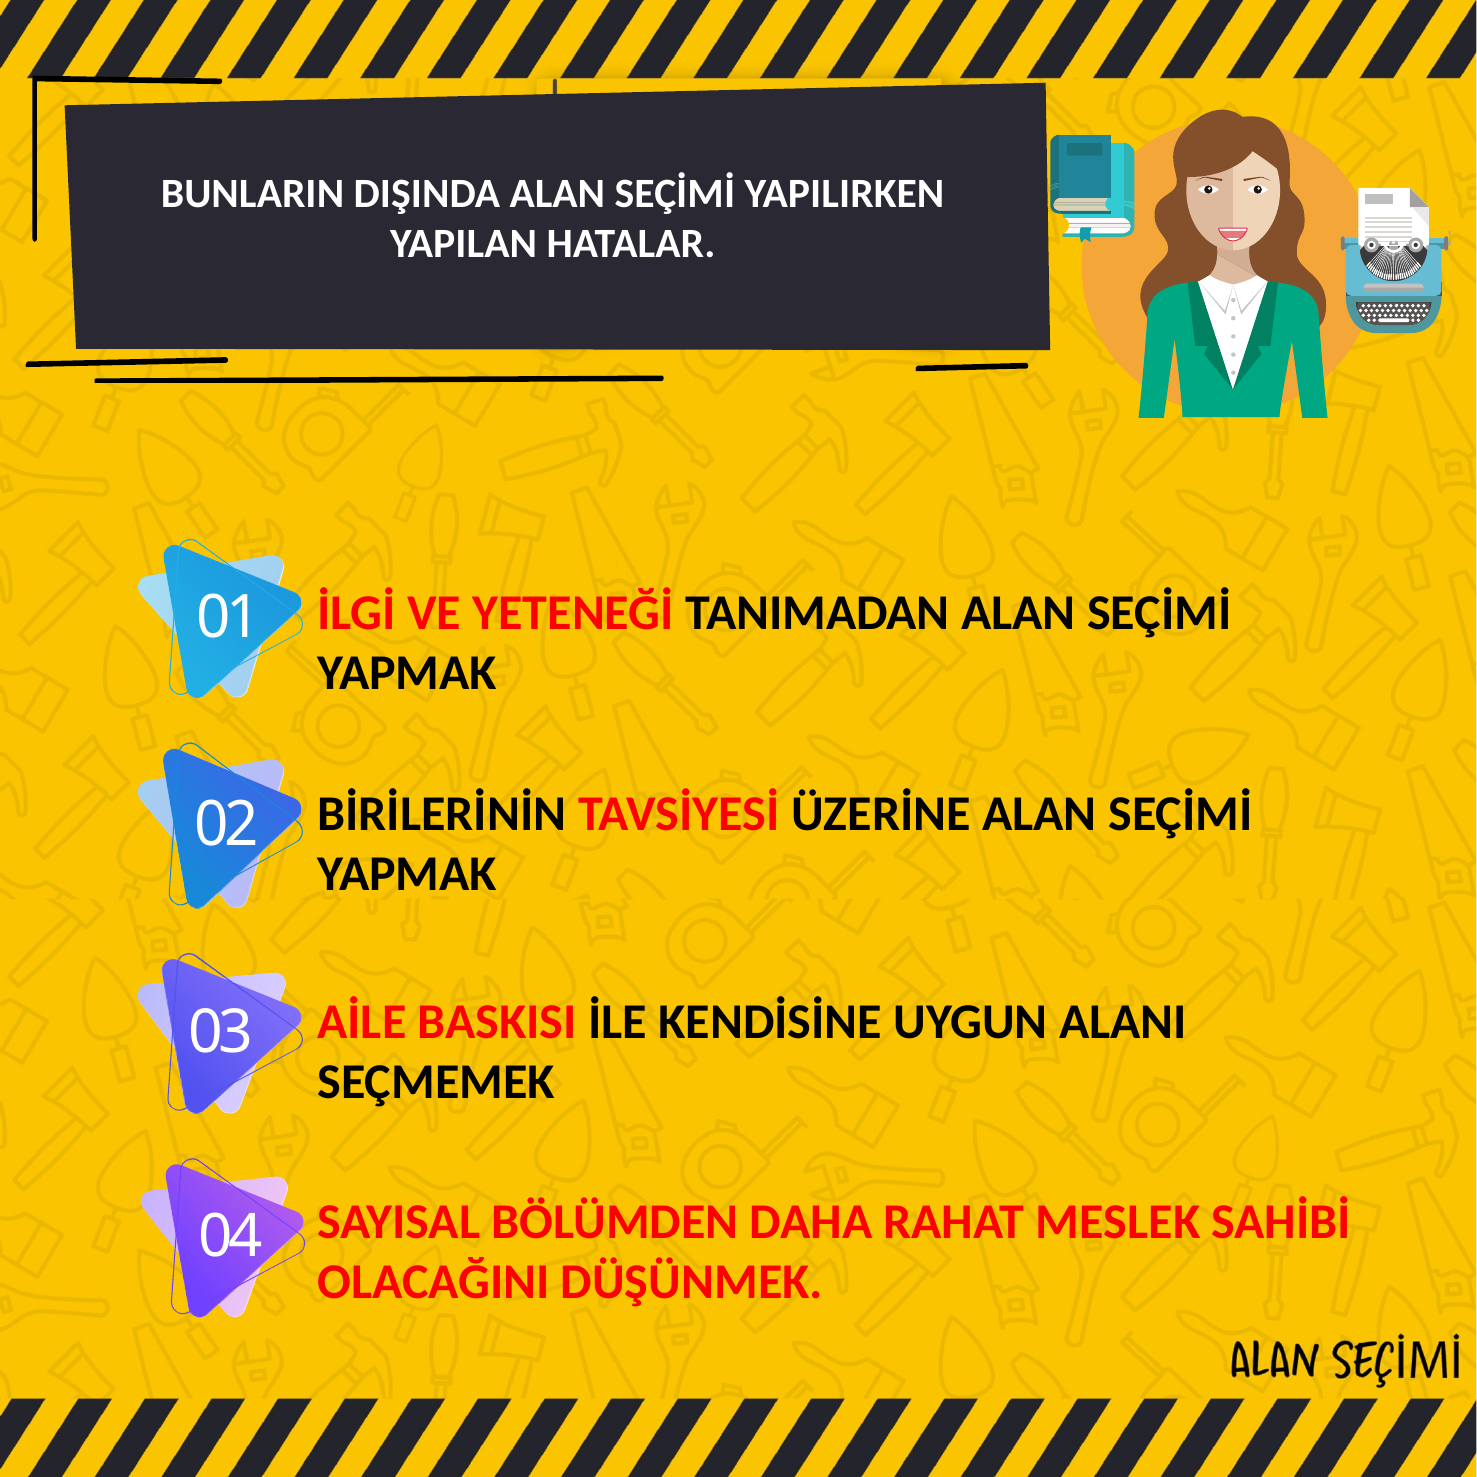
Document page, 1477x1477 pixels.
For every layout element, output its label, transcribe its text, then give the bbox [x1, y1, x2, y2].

text_box SAYISAL BÖLÜMDEN DAHA RAHAT MESLEK SAHİBİ OLACAĞINI DÜŞÜNMEK. [306, 1181, 1374, 1317]
text_box İLGİ VE YETENEĞİ TANIMADAN ALAN SEÇİMİ YAPMAK [302, 571, 1374, 707]
text_box AİLE BASKISI İLE KENDİSİNE UYGUN ALANI SEÇMEMEK [302, 981, 1374, 1117]
text_box BİRİLERİNİN TAVSİYESİ ÜZERİNE ALAN SEÇİMİ YAPMAK [303, 772, 1374, 908]
picture [0, 0, 1477, 1477]
